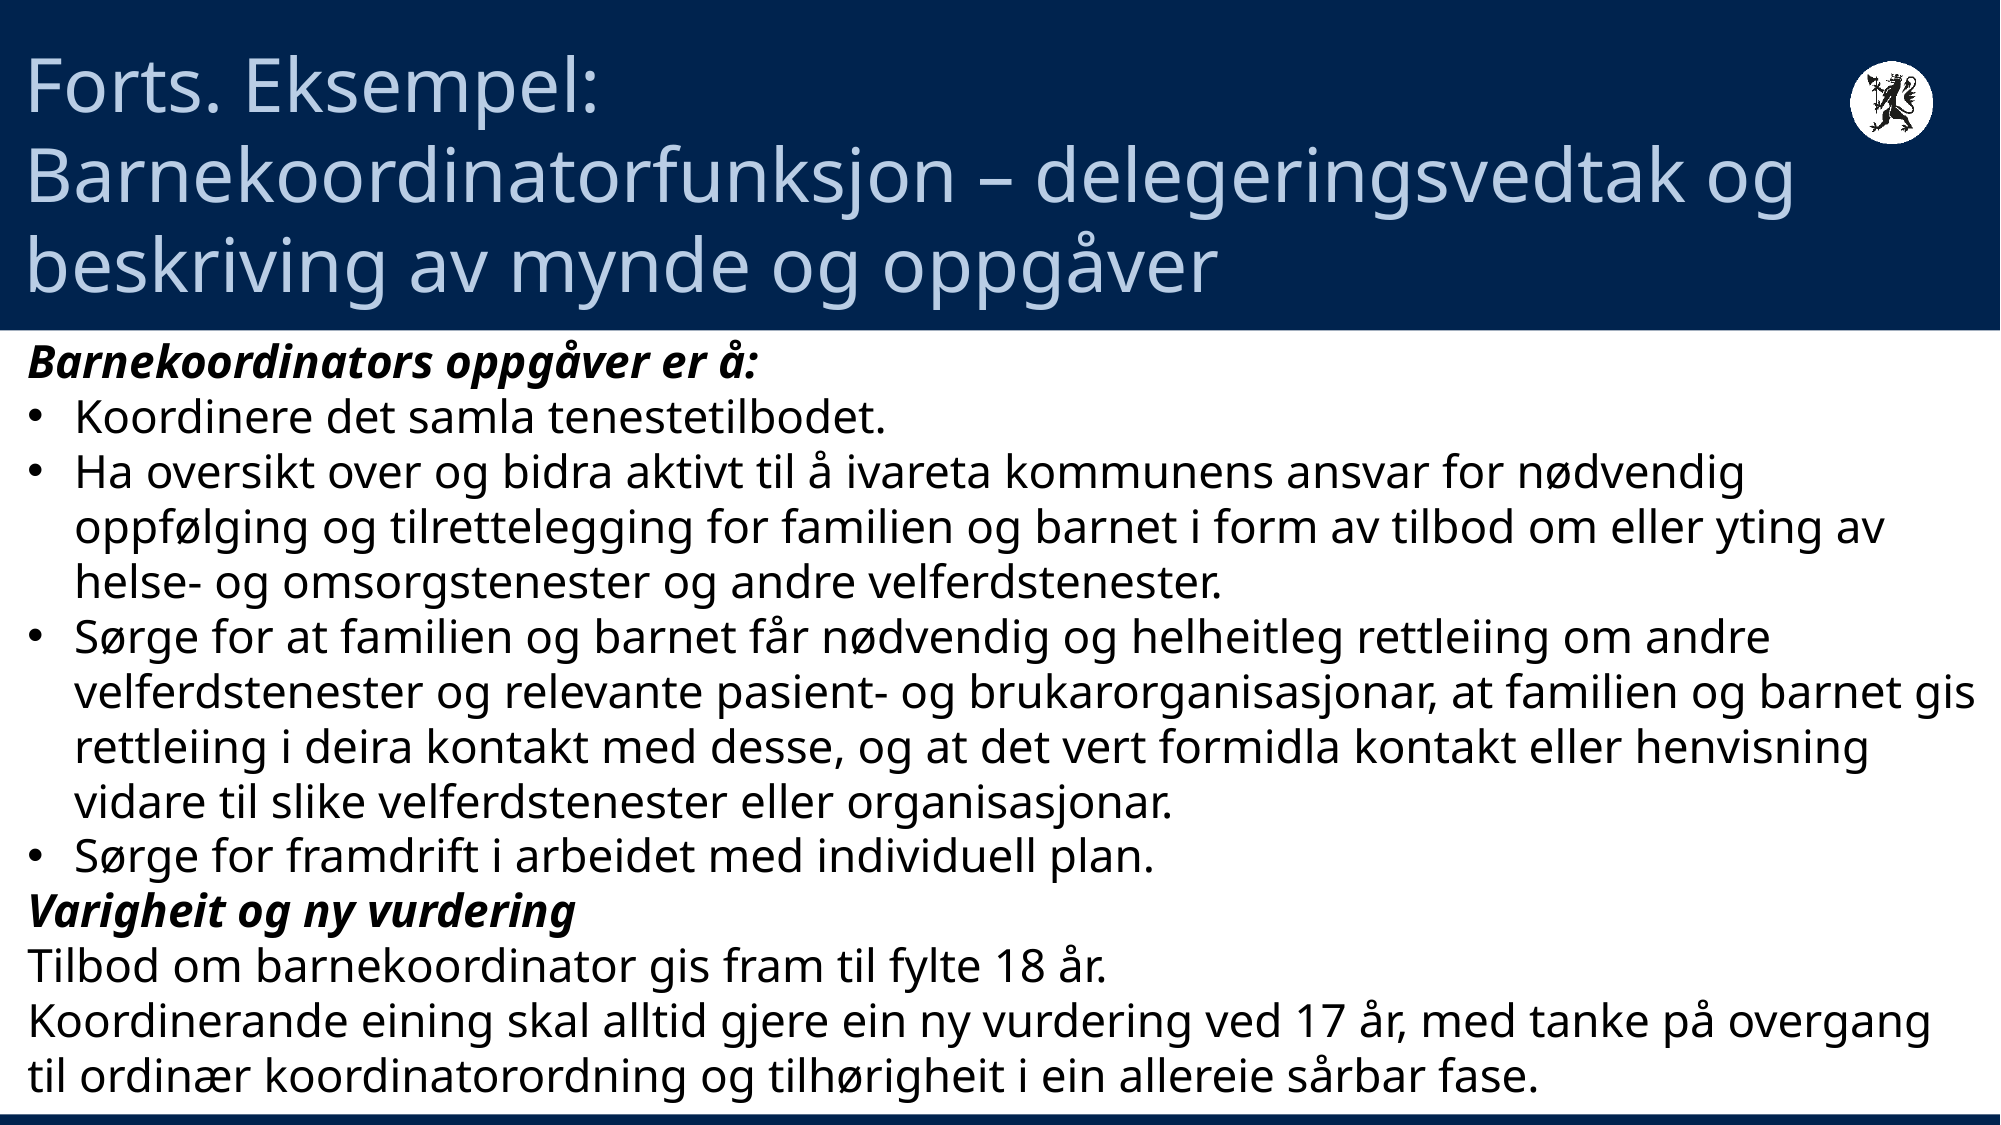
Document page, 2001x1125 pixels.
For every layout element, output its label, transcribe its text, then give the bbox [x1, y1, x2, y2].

picture [1850, 61, 1933, 144]
text_box Barnekoordinators oppgåver er å: Koordinere det samla tenestetilbodet. Ha oversikt over og bidra aktivt til å ivareta kommunens ansvar for nødvendig oppfølging og tilrettelegging for familien og barnet i form av tilbod om eller yting av helse- og omsorgstenester og andre velferdstenester. Sørge for at familien og barnet får nødvendig og helheitleg rettleiing om andre velferdstenester og relevante pasient- og brukarorganisasjonar, at familien og barnet gis rettleiing i deira kontakt med desse, og at det vert formidla kontakt eller henvisning vidare til slike velferdstenester eller organisasjonar. Sørge for framdrift i arbeidet med individuell plan. Varigheit og ny vurdering Tilbod om barnekoordinator gis fram til fylte 18 år. Koordinerande eining skal alltid gjere ein ny vurdering ved 17 år, med tanke på overgang til ordinær koordinatorordning og tilhørigheit i ein allereie sårbar fase. [12, 324, 2000, 1125]
title Forts. Eksempel: Barnekoordinatorfunksjon – delegeringsvedtak og beskriving av mynde og oppgåver [24, 37, 1838, 324]
